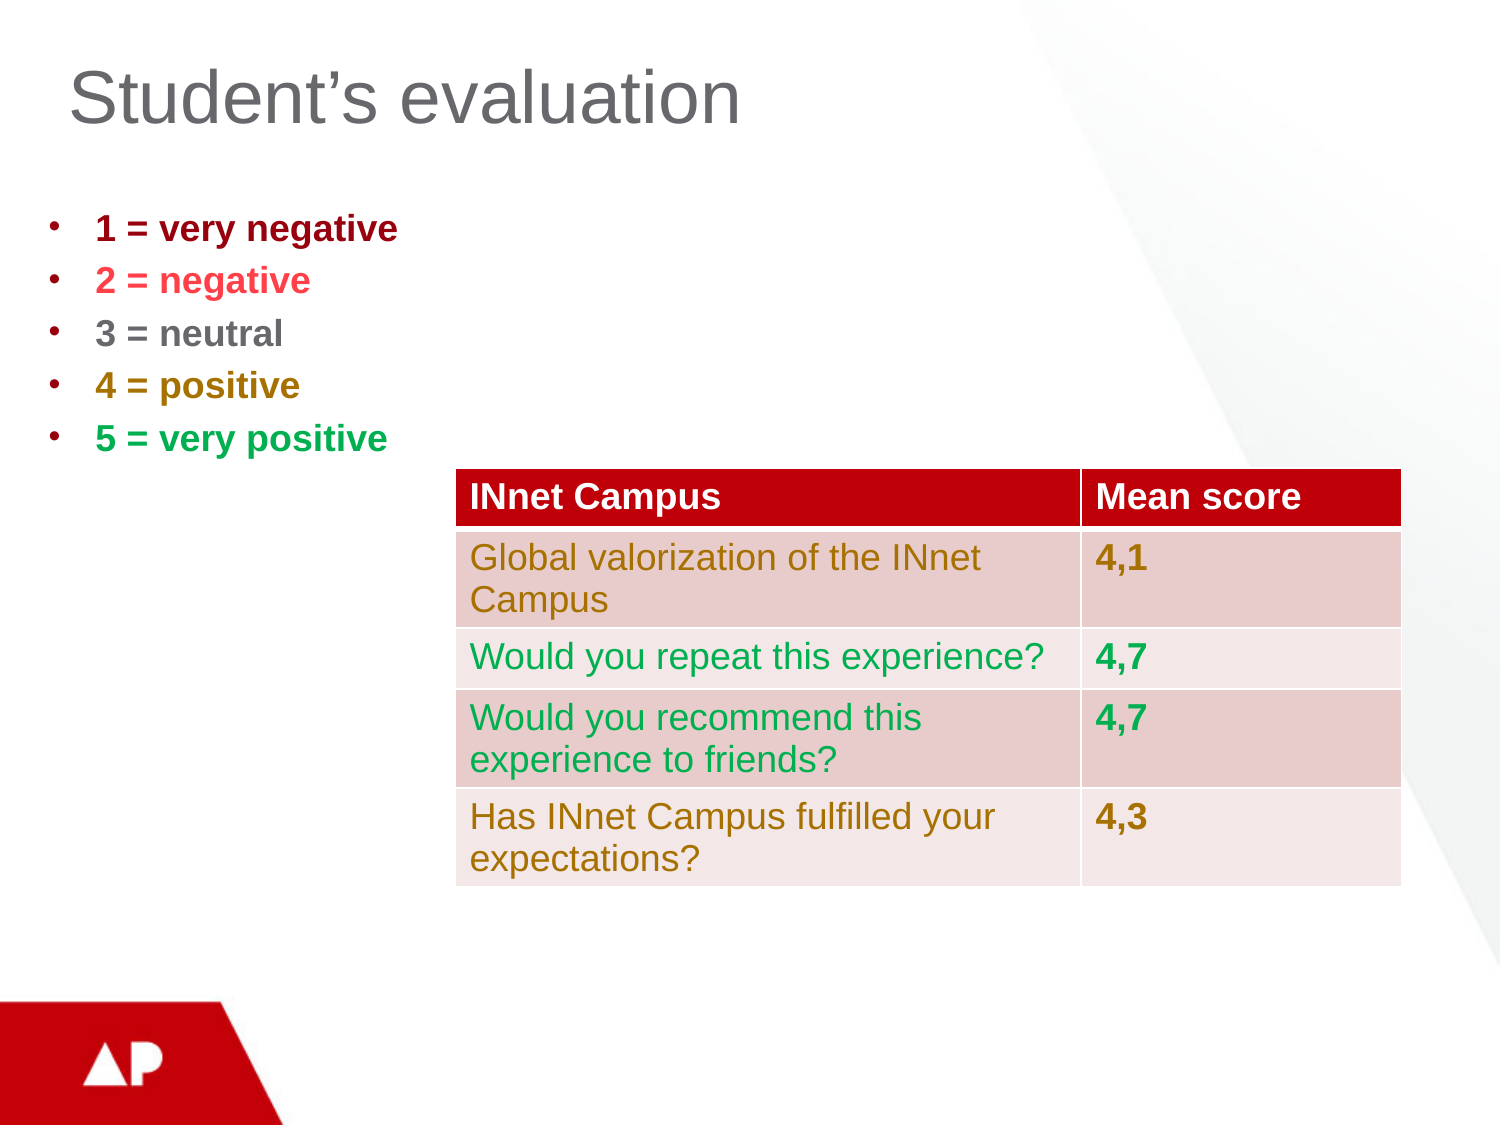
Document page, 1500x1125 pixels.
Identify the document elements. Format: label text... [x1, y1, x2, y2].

table_cell Would you recommend this experience to friends? [456, 690, 1080, 787]
table_cell Global valorization of the INnet Campus [456, 532, 1080, 627]
picture [0, 0, 1500, 1125]
table_cell Has INnet Campus fulfilled your expectations? [456, 789, 1080, 886]
list 1 = very negative 2 = negative 3 = neutral 4 = positive 5 = very positive [0, 196, 1353, 976]
table_cell 4,1 [1082, 532, 1401, 627]
table_header Mean score [1082, 469, 1401, 526]
table_cell 4,7 [1082, 629, 1401, 688]
table_cell 4,3 [1082, 789, 1401, 886]
title Student’s evaluation [53, 0, 1483, 188]
table_cell Would you repeat this experience? [456, 629, 1080, 688]
table_header INnet Campus [456, 469, 1080, 526]
table_cell 4,7 [1082, 690, 1401, 787]
